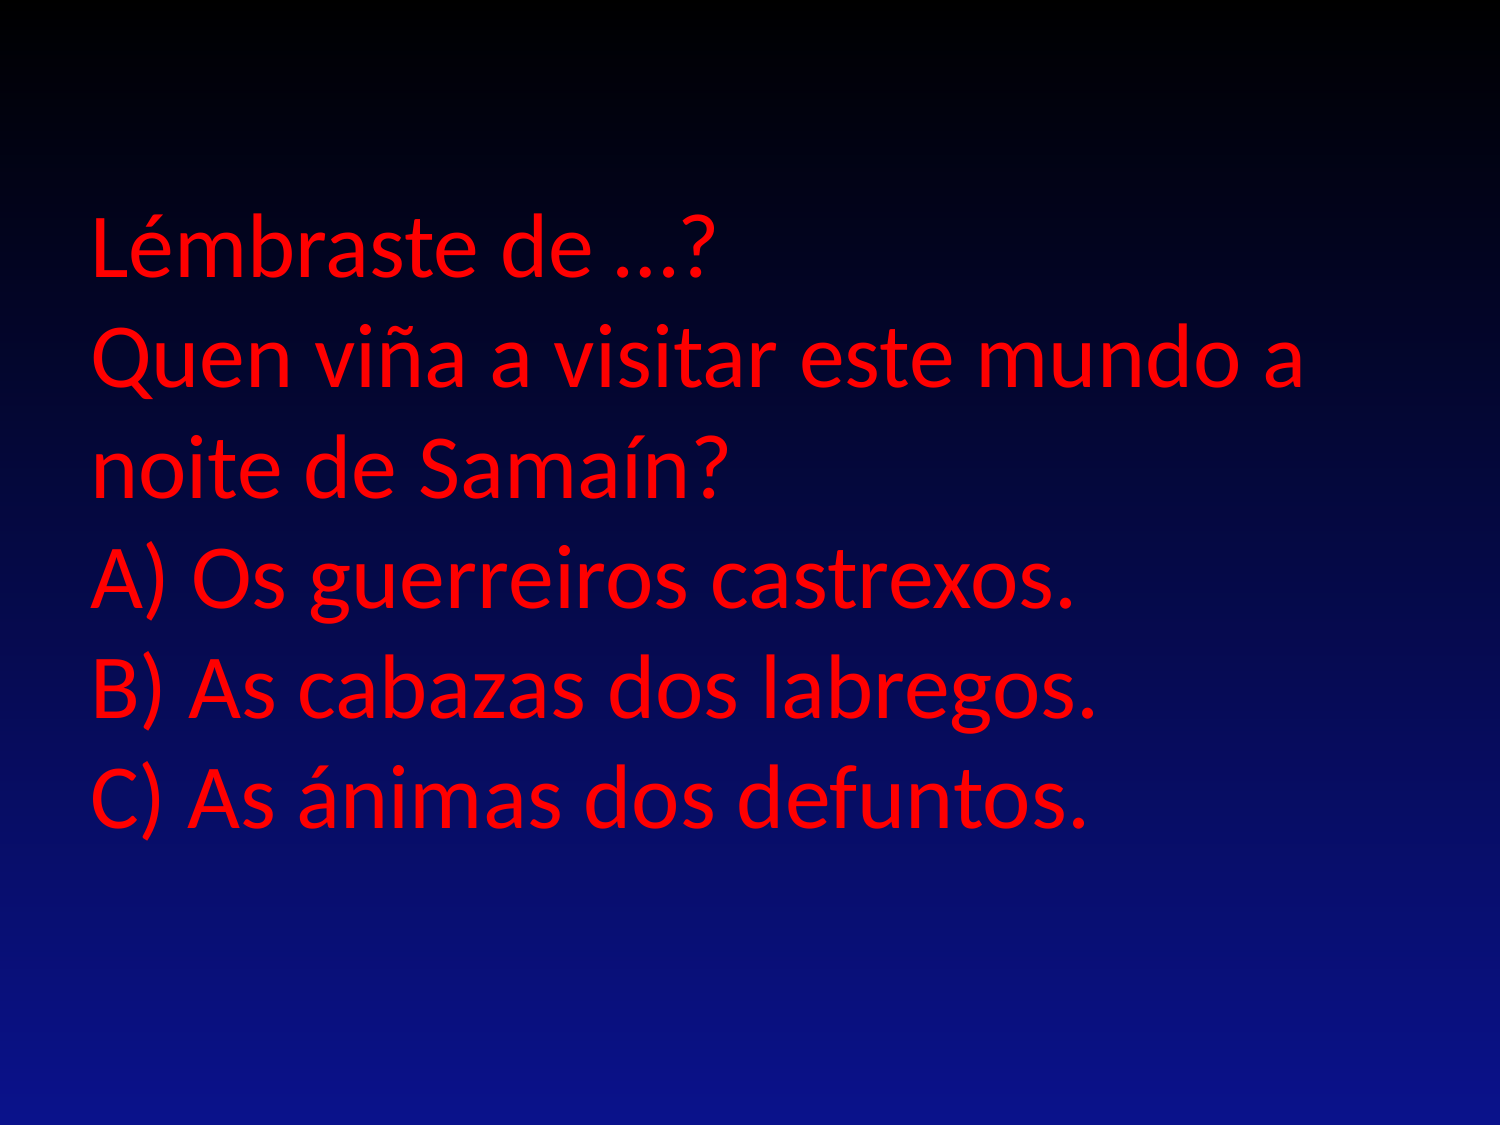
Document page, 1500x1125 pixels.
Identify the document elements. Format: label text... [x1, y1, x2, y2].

title Lémbraste de …? Quen viña a visitar este mundo a noite de Samaín? A) Os guerreiros castrexos. B) As cabazas dos labregos. C) As ánimas dos defuntos. [75, 45, 1425, 988]
